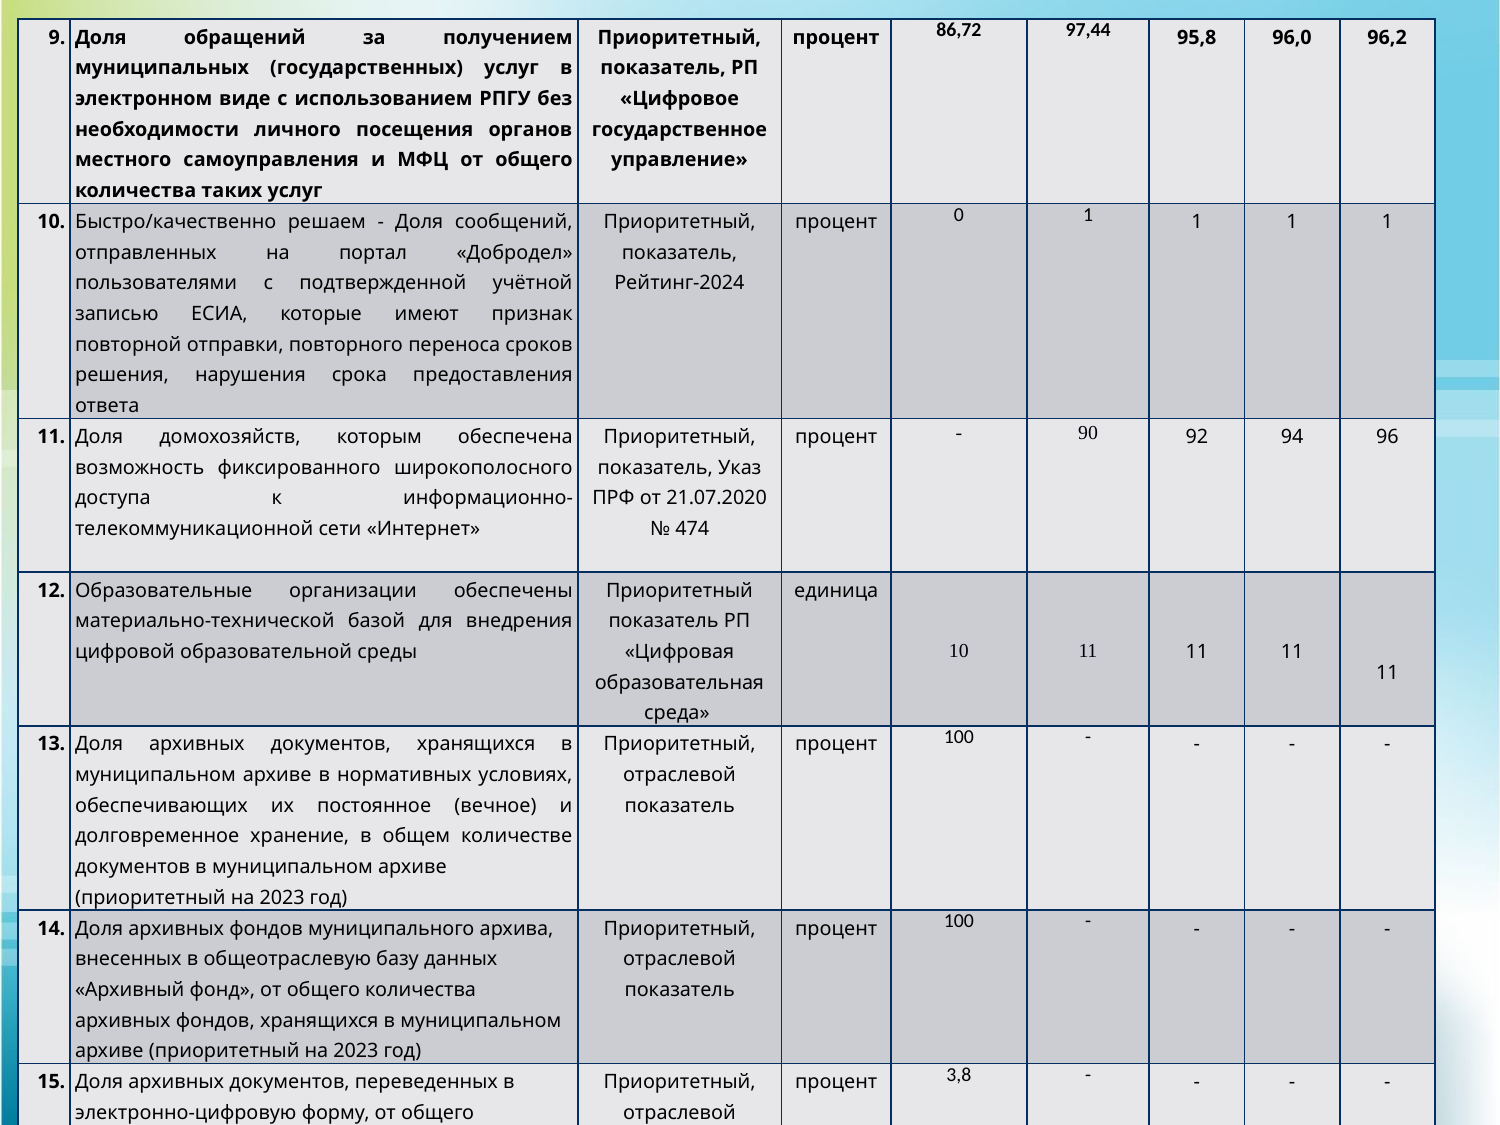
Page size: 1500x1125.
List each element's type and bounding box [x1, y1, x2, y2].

table_cell [892, 204, 1026, 418]
table_cell [782, 911, 890, 1063]
picture [0, 0, 1500, 1125]
table_header [782, 20, 890, 203]
table_header [1028, 20, 1148, 203]
table_cell [1028, 573, 1148, 725]
table_cell [1150, 419, 1244, 571]
table_cell [1028, 204, 1148, 418]
table_cell [71, 911, 577, 1063]
table_cell [1150, 1064, 1244, 1125]
table_header [71, 20, 577, 203]
table_cell [71, 573, 577, 725]
table_cell [1028, 419, 1148, 571]
table_cell [1245, 911, 1339, 1063]
table_cell [71, 1064, 577, 1125]
table_header [1245, 20, 1339, 203]
table_cell [892, 419, 1026, 571]
table_header [1341, 20, 1434, 203]
table_cell [71, 204, 577, 418]
table_cell [782, 727, 890, 909]
table_cell [579, 1064, 781, 1125]
table_cell [1150, 727, 1244, 909]
table_cell [579, 727, 781, 909]
table_cell [1245, 419, 1339, 571]
table_cell [892, 727, 1026, 909]
table_cell [782, 204, 890, 418]
table_header [579, 20, 781, 203]
table_cell [1245, 1064, 1339, 1125]
table_cell [782, 573, 890, 725]
table_header [19, 20, 69, 203]
table_cell [782, 419, 890, 571]
table_cell [892, 911, 1026, 1063]
table_cell [19, 204, 69, 418]
table_cell [579, 419, 781, 571]
table_cell [1150, 911, 1244, 1063]
table_cell [71, 419, 577, 571]
table_cell [782, 1064, 890, 1125]
table_cell [1028, 727, 1148, 909]
table_cell [19, 911, 69, 1063]
table_cell [1341, 204, 1434, 418]
table_cell [579, 911, 781, 1063]
table_cell [71, 727, 577, 909]
table_header [1150, 20, 1244, 203]
table_cell [1150, 573, 1244, 725]
table_cell [1341, 727, 1434, 909]
table_cell [1245, 573, 1339, 725]
table_cell [19, 573, 69, 725]
table_cell [1028, 911, 1148, 1063]
table_header [892, 20, 1026, 203]
table_cell [579, 204, 781, 418]
table_cell [892, 1064, 1026, 1125]
table_cell [19, 727, 69, 909]
table_cell [1150, 204, 1244, 418]
table_cell [1245, 204, 1339, 418]
table_cell [1341, 1064, 1434, 1125]
table_cell [19, 1064, 69, 1125]
table_cell [1028, 1064, 1148, 1125]
table_cell [1245, 727, 1339, 909]
table_cell [1341, 419, 1434, 571]
table_cell [1341, 573, 1434, 725]
table_cell [1341, 911, 1434, 1063]
table_cell [19, 419, 69, 571]
table_cell [579, 573, 781, 725]
table_cell [892, 573, 1026, 725]
